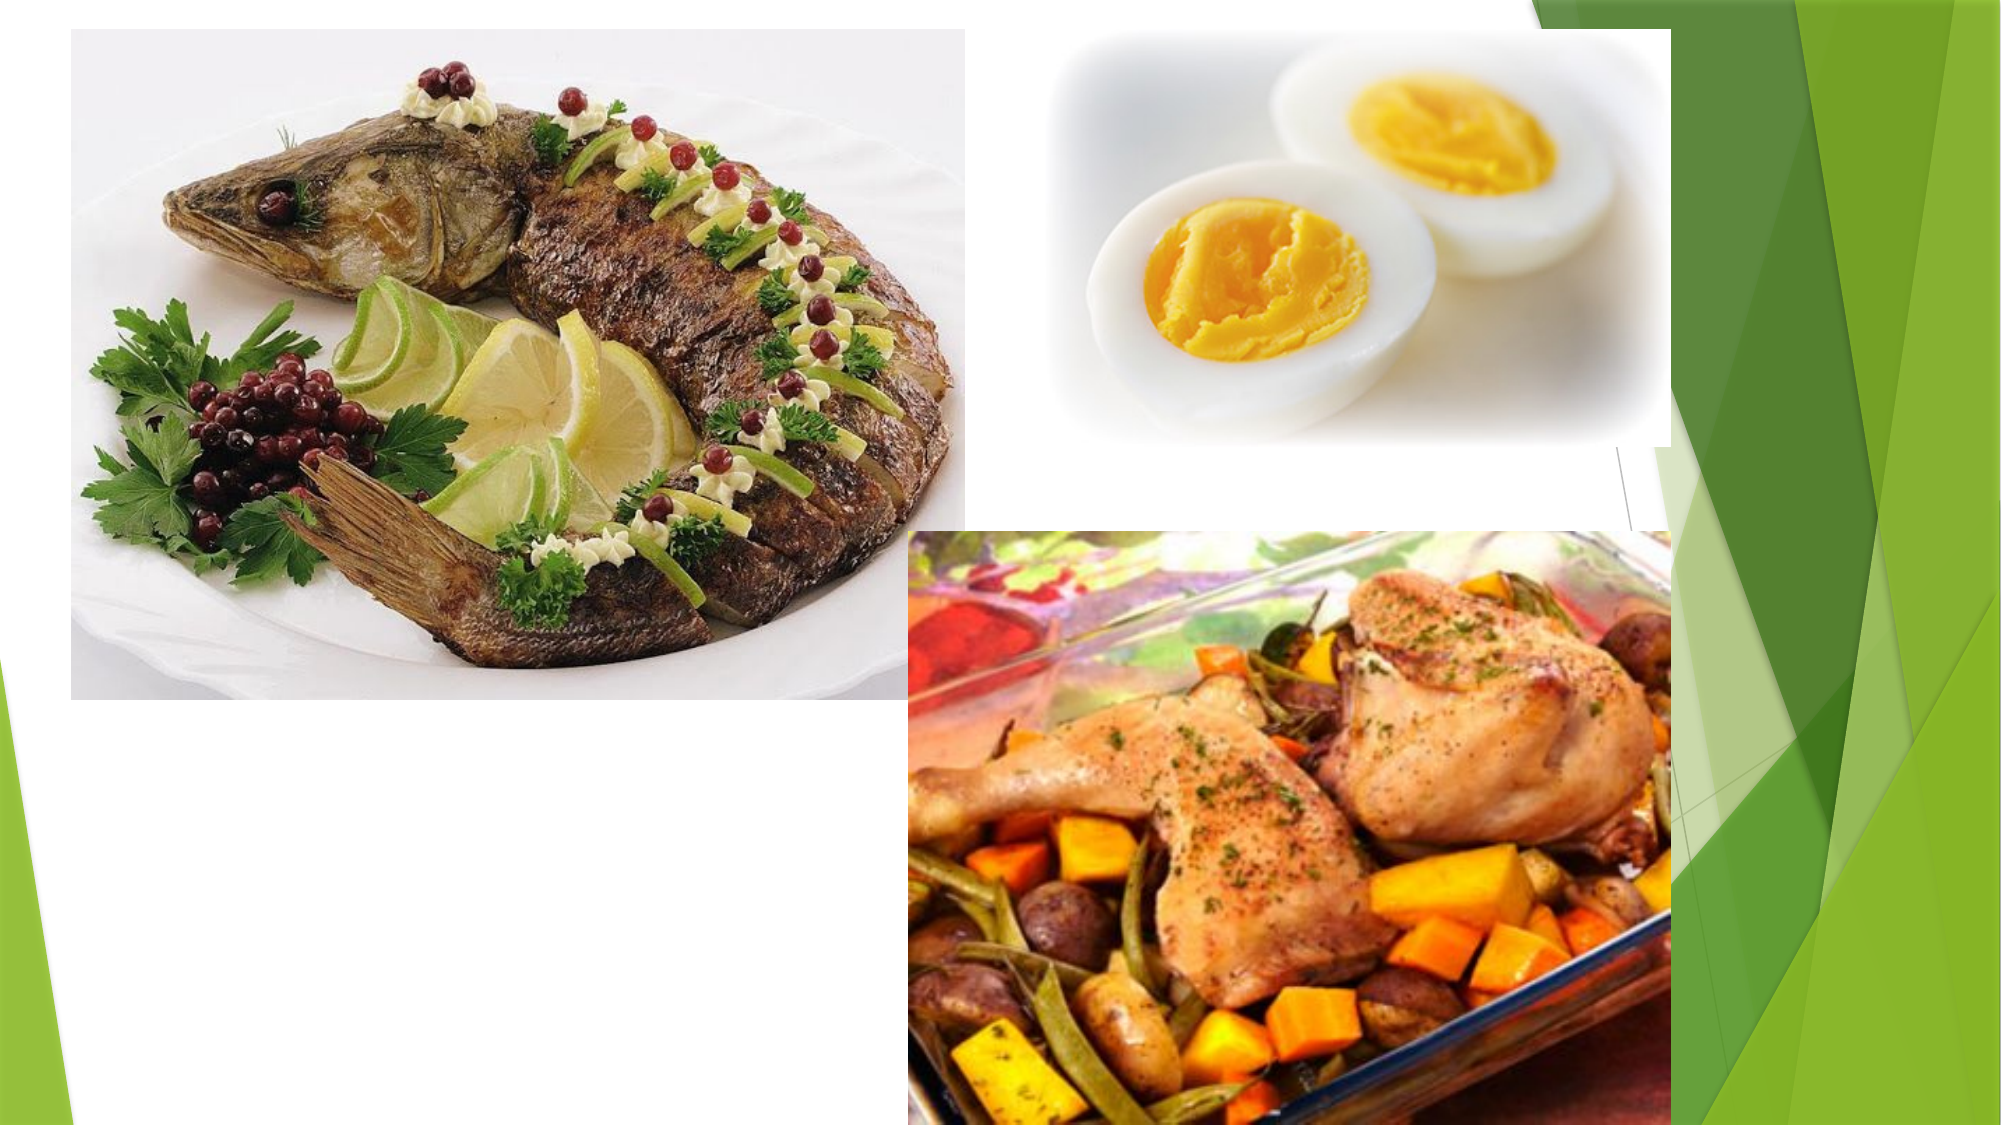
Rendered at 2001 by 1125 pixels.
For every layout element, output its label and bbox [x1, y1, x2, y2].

picture [1044, 29, 1671, 448]
picture [71, 29, 1671, 1125]
